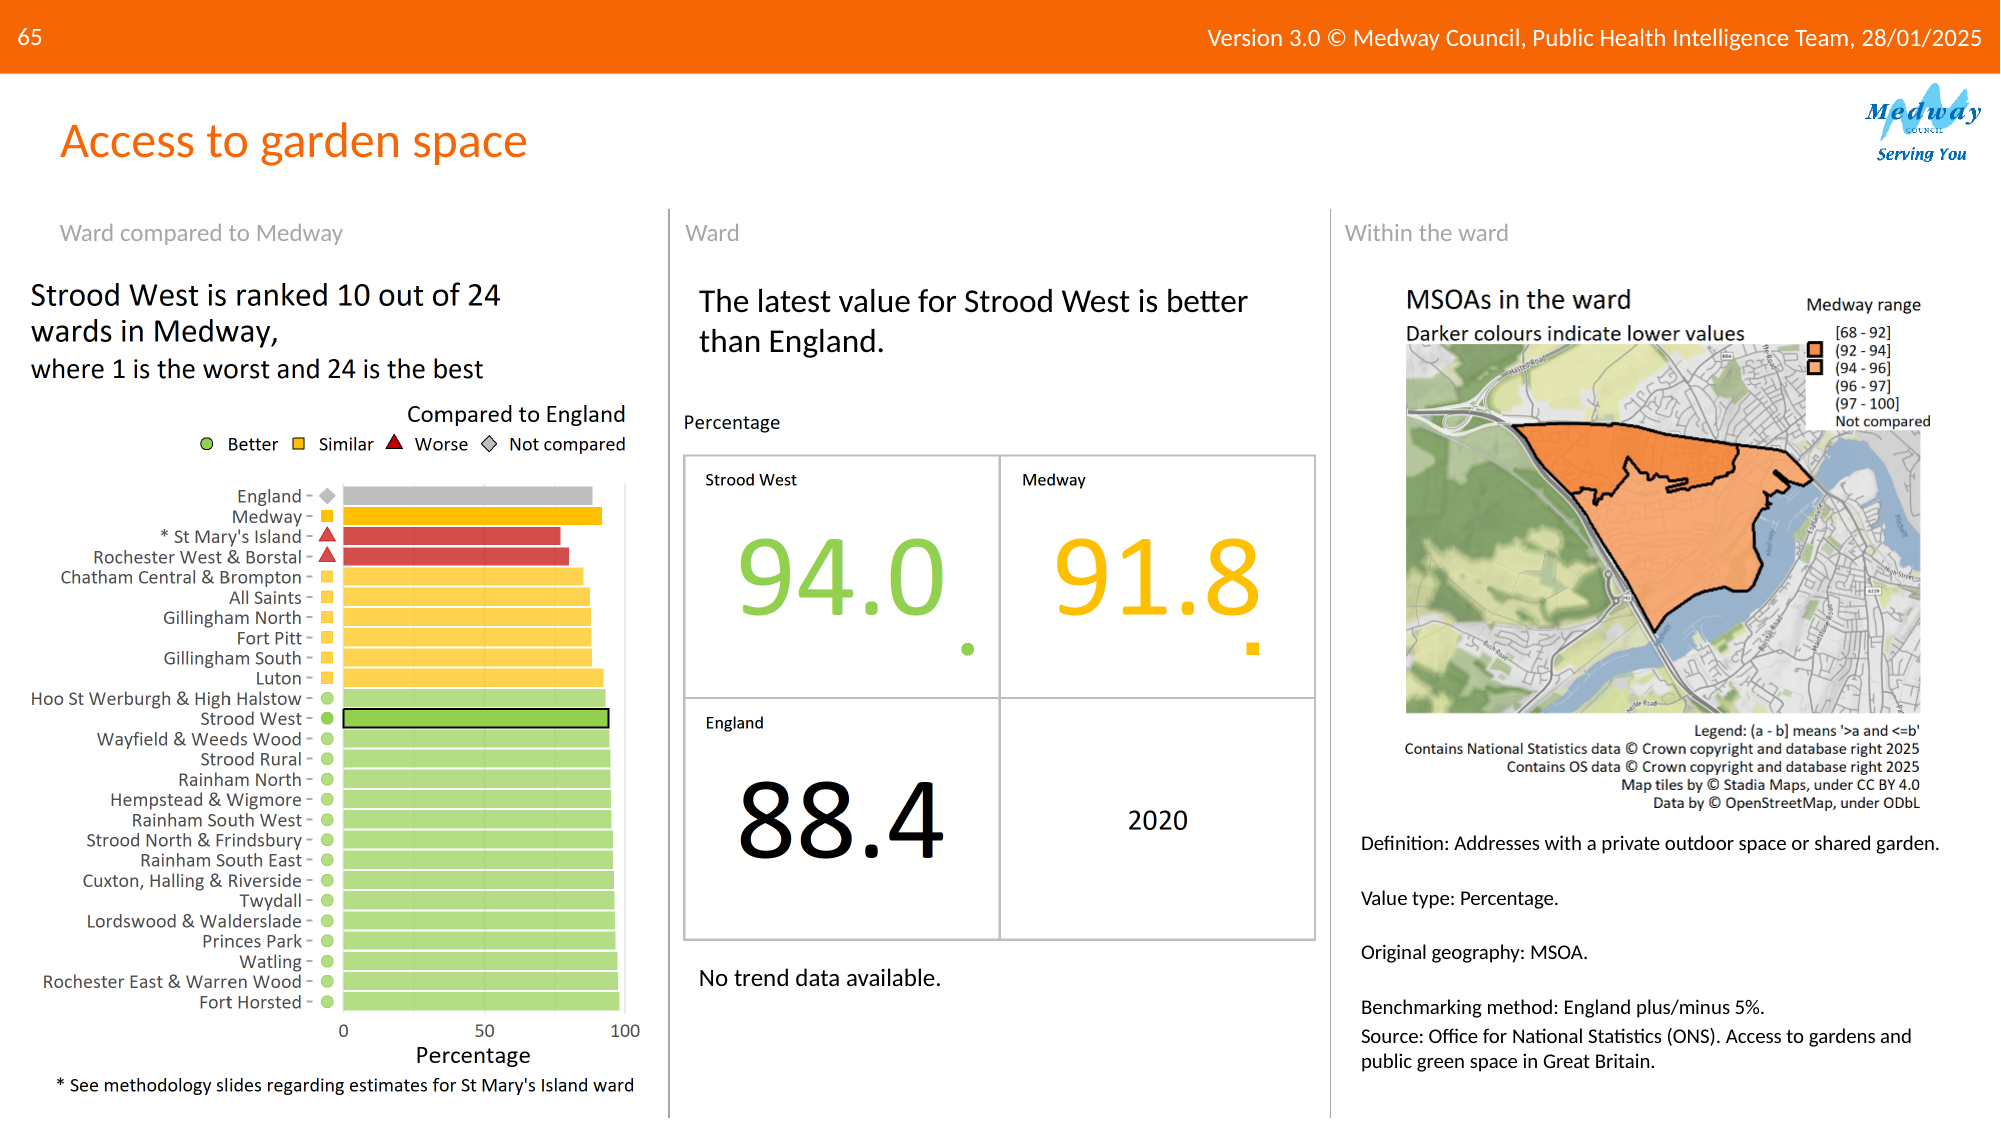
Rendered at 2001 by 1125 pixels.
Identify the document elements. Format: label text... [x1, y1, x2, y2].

list The latest value for Strood West is better than England. [684, 272, 1316, 386]
list Version 3.0 © Medway Council, Public Health Intelligence Team, 28/01/2025 [881, 2, 2000, 72]
slide_number 65 [2, 5, 239, 66]
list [1345, 278, 1981, 811]
list Definition: Addresses with a private outdoor space or shared garden. Value type: Percentage. Original geography: MSOA. Benchmarking method: England plus/minus 5%. Source: Office for National Statistics (ONS). Access to gardens and public green space in Great Britain. [1346, 822, 1981, 1106]
title Access to garden space [45, 83, 1866, 191]
list No trend data available. [683, 954, 1316, 1106]
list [19, 271, 646, 1107]
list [683, 403, 1316, 941]
picture [1866, 83, 1981, 162]
